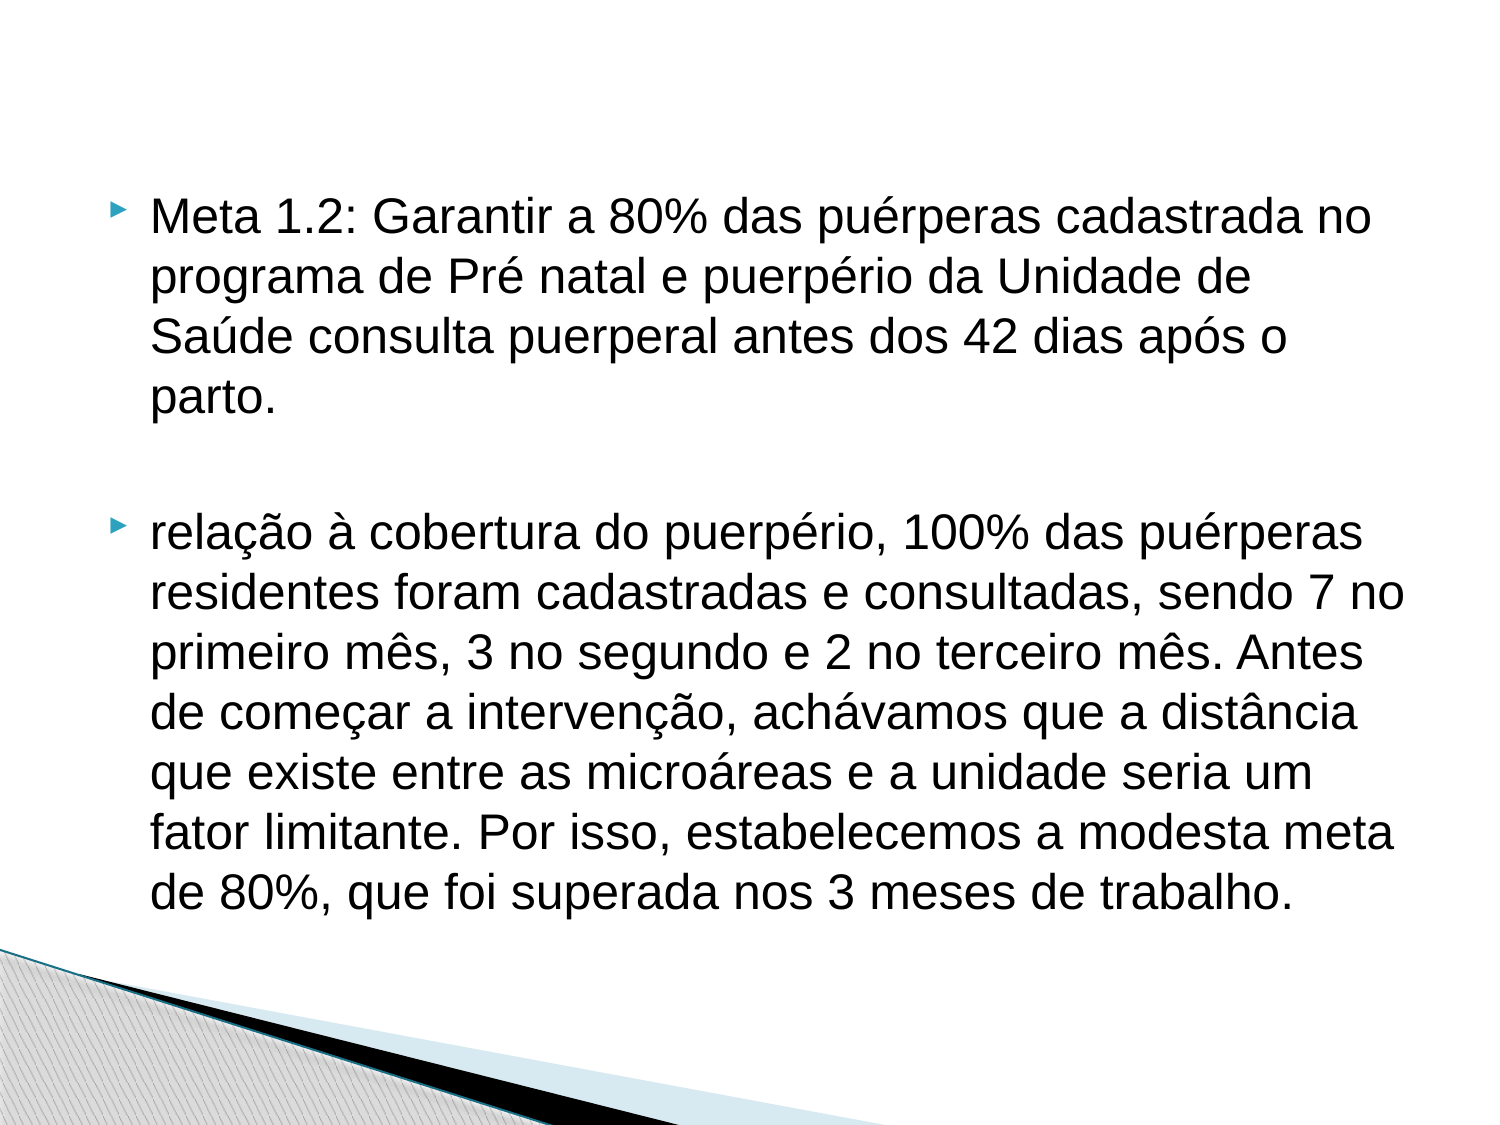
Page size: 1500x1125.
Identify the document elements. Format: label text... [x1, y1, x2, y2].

list Meta 1.2: Garantir a 80% das puérperas cadastrada no programa de Pré natal e puerpério da Unidade de Saúde consulta puerperal antes dos 42 dias após o parto. relação à cobertura do puerpério, 100% das puérperas residentes foram cadastradas e consultadas, sendo 7 no primeiro mês, 3 no segundo e 2 no terceiro mês. Antes de começar a intervenção, achávamos que a distância que existe entre as microáreas e a unidade seria um fator limitante. Por isso, estabelecemos a modesta meta de 80%, que foi superada nos 3 meses de trabalho. [75, 175, 1425, 986]
